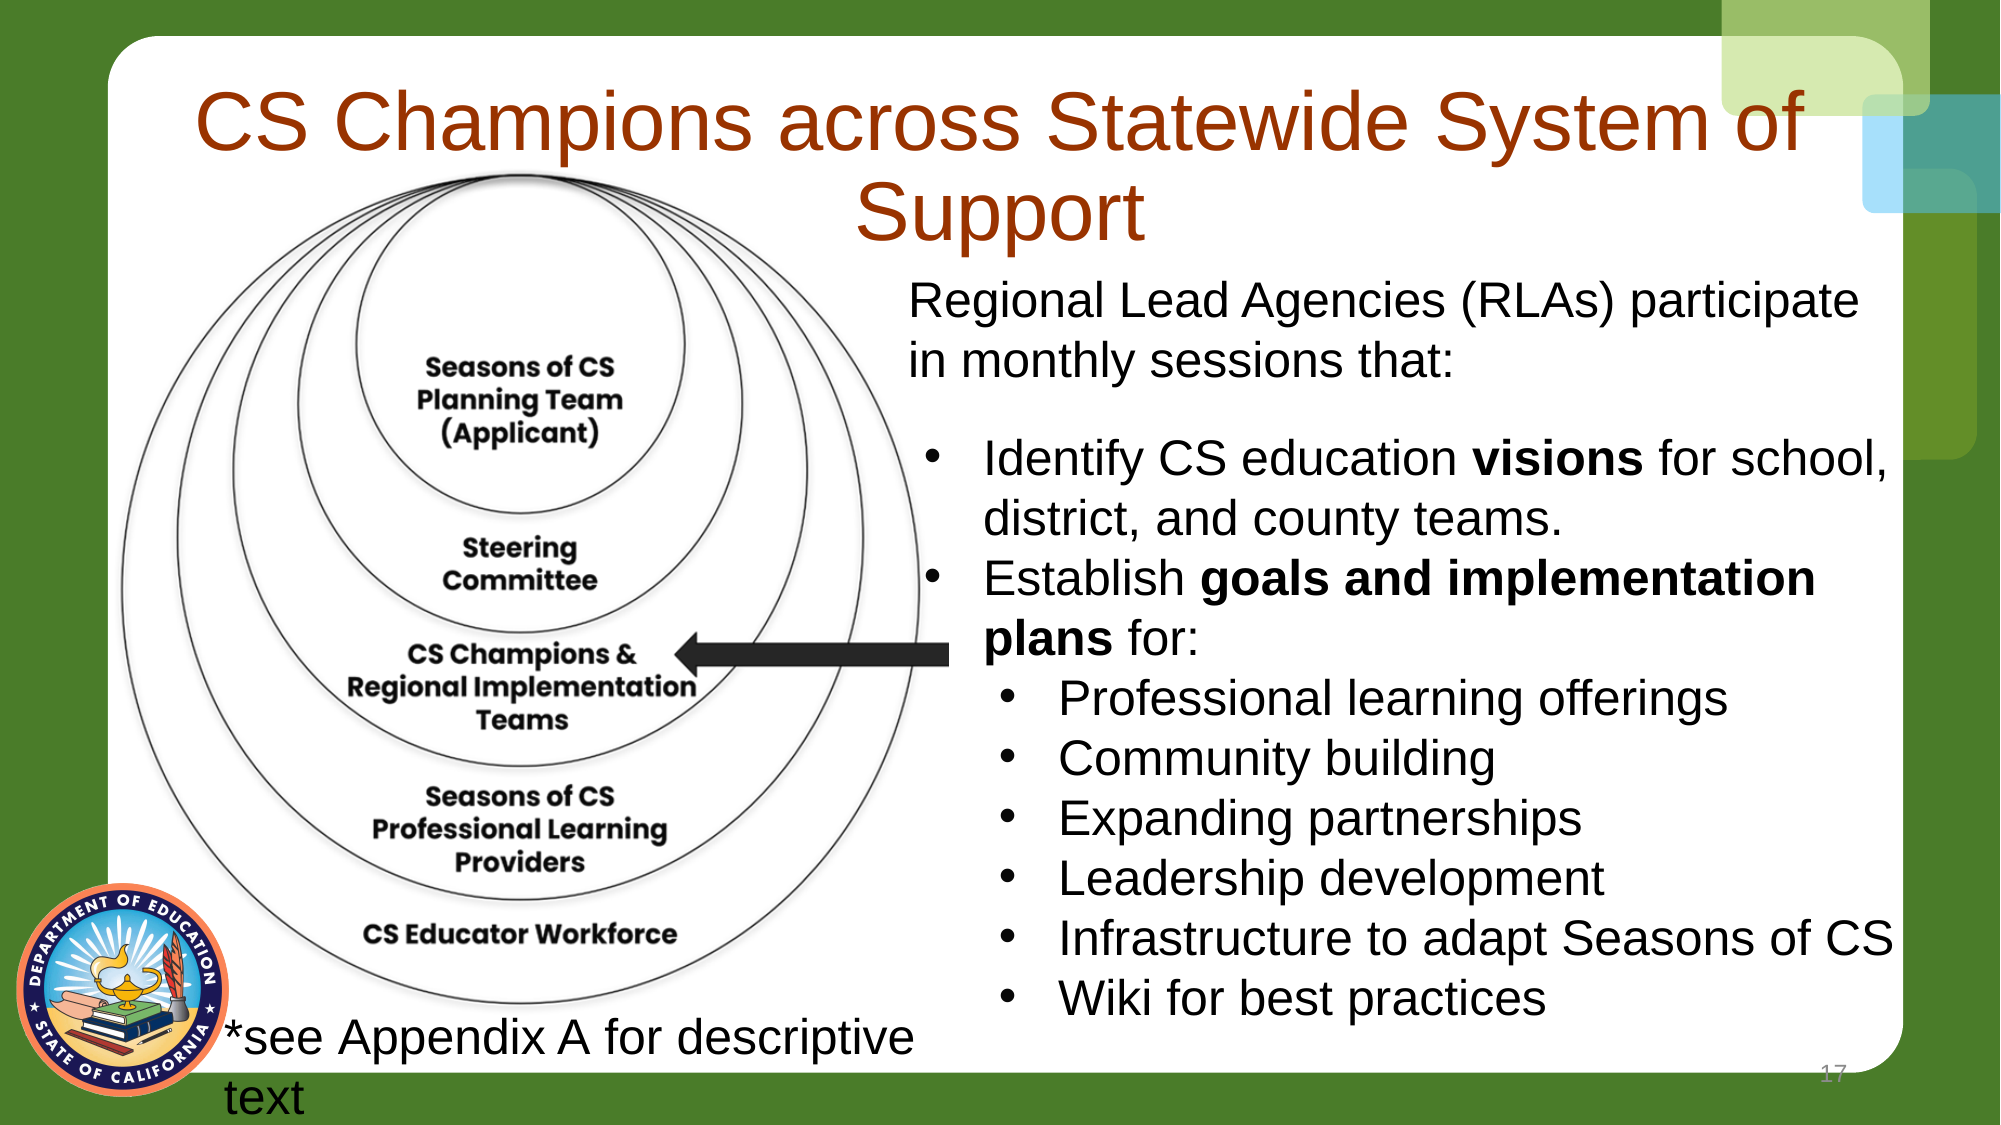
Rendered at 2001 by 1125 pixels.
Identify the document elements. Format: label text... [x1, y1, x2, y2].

list Regional Lead Agencies (RLAs) participate in monthly sessions that: Identify CS education visions for school, district, and county teams. Establish goals and implementation plans for: Professional learning offerings Community building Expanding partnerships Leadership development Infrastructure to adapt Seasons of CS Wiki for best practices [949, 260, 1917, 865]
list *see Appendix A for descriptive text [208, 996, 1022, 1089]
title CS Champions across Statewide System of Support [137, 59, 1863, 260]
picture [16, 883, 229, 1097]
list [112, 168, 949, 1017]
slide_number 17 [1412, 1042, 1863, 1103]
